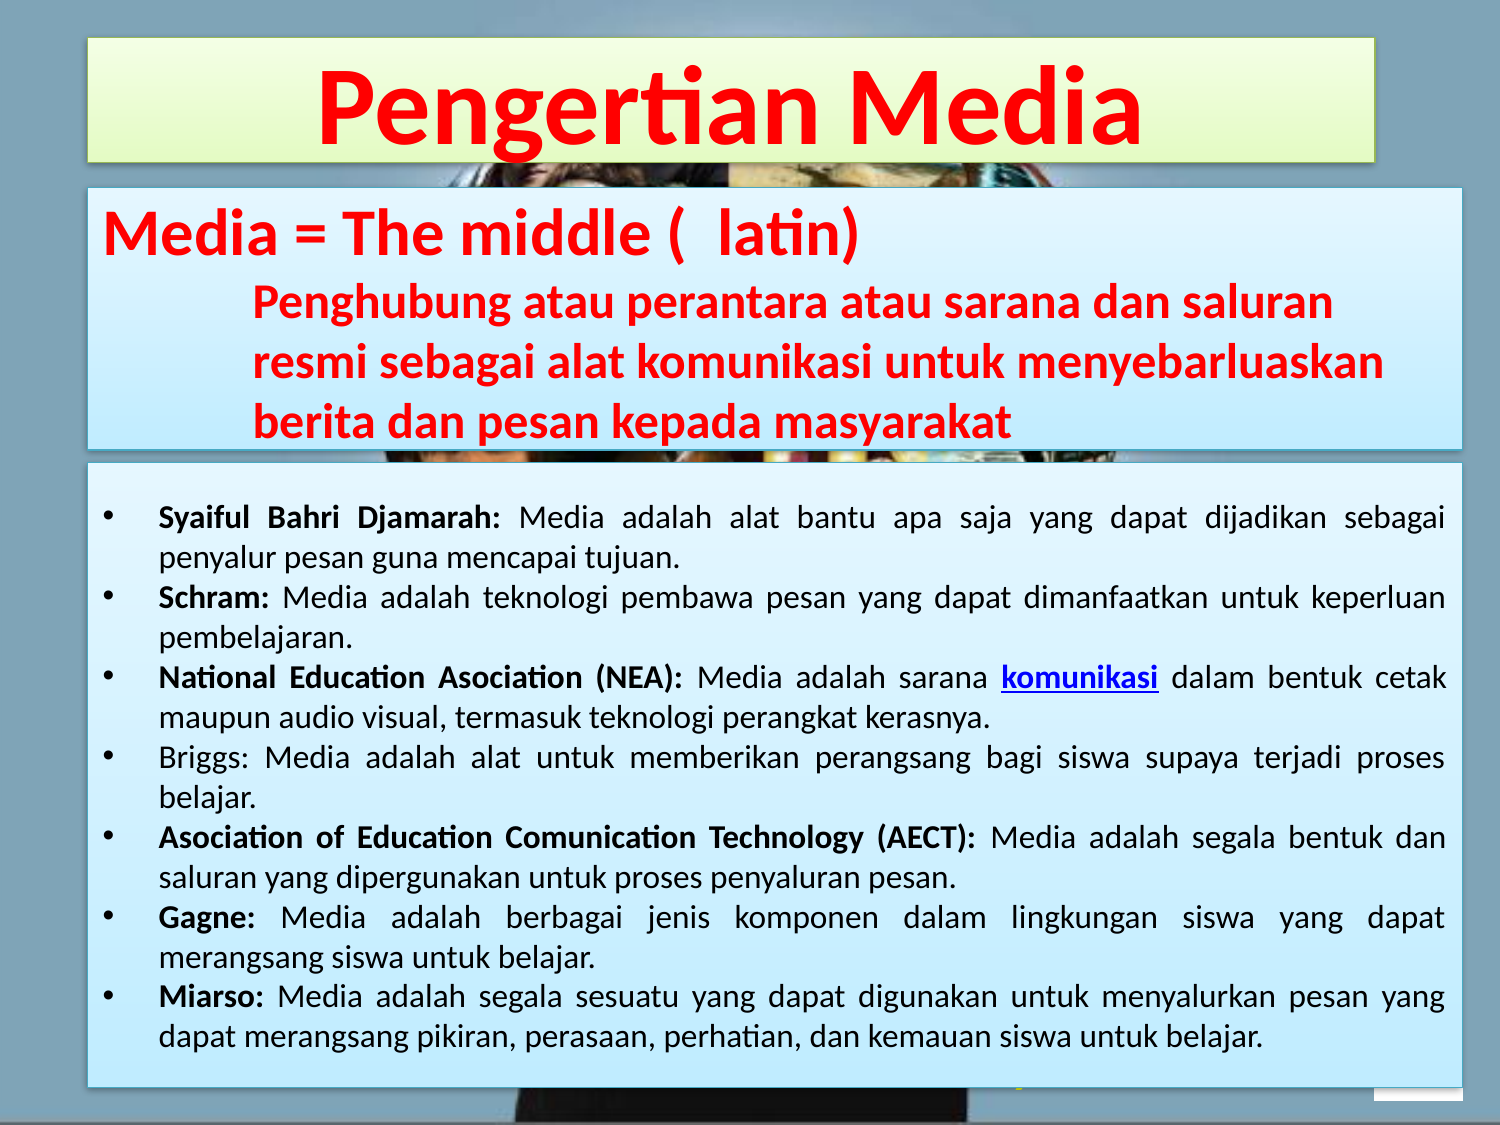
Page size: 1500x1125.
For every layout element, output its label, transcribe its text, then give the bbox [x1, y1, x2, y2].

picture [1374, 1012, 1463, 1101]
text_box Hukum Telematika UEU ©2015 by Men Wih W. [0, 999, 1500, 1125]
picture [0, 0, 1500, 999]
text_box Media = The middle ( latin) Penghubung atau perantara atau sarana dan saluran resmi sebagai alat komunikasi untuk menyebarluaskan berita dan pesan kepada masyarakat [87, 187, 1463, 451]
title Pengertian Media [87, 37, 1376, 163]
text_box Syaiful Bahri Djamarah: Media adalah alat bantu apa saja yang dapat dijadikan sebagai penyalur pesan guna mencapai tujuan. Schram: Media adalah teknologi pembawa pesan yang dapat dimanfaatkan untuk keperluan pembelajaran. National Education Asociation (NEA): Media adalah sarana komunikasi dalam bentuk cetak maupun audio visual, termasuk teknologi perangkat kerasnya. Briggs: Media adalah alat untuk memberikan perangsang bagi siswa supaya terjadi proses belajar. Asociation of Education Comunication Technology (AECT): Media adalah segala bentuk dan saluran yang dipergunakan untuk proses penyaluran pesan. Gagne: Media adalah berbagai jenis komponen dalam lingkungan siswa yang dapat merangsang siswa untuk belajar. Miarso: Media adalah segala sesuatu yang dapat digunakan untuk menyalurkan pesan yang dapat merangsang pikiran, perasaan, perhatian, dan kemauan siswa untuk belajar. [87, 462, 1463, 1088]
